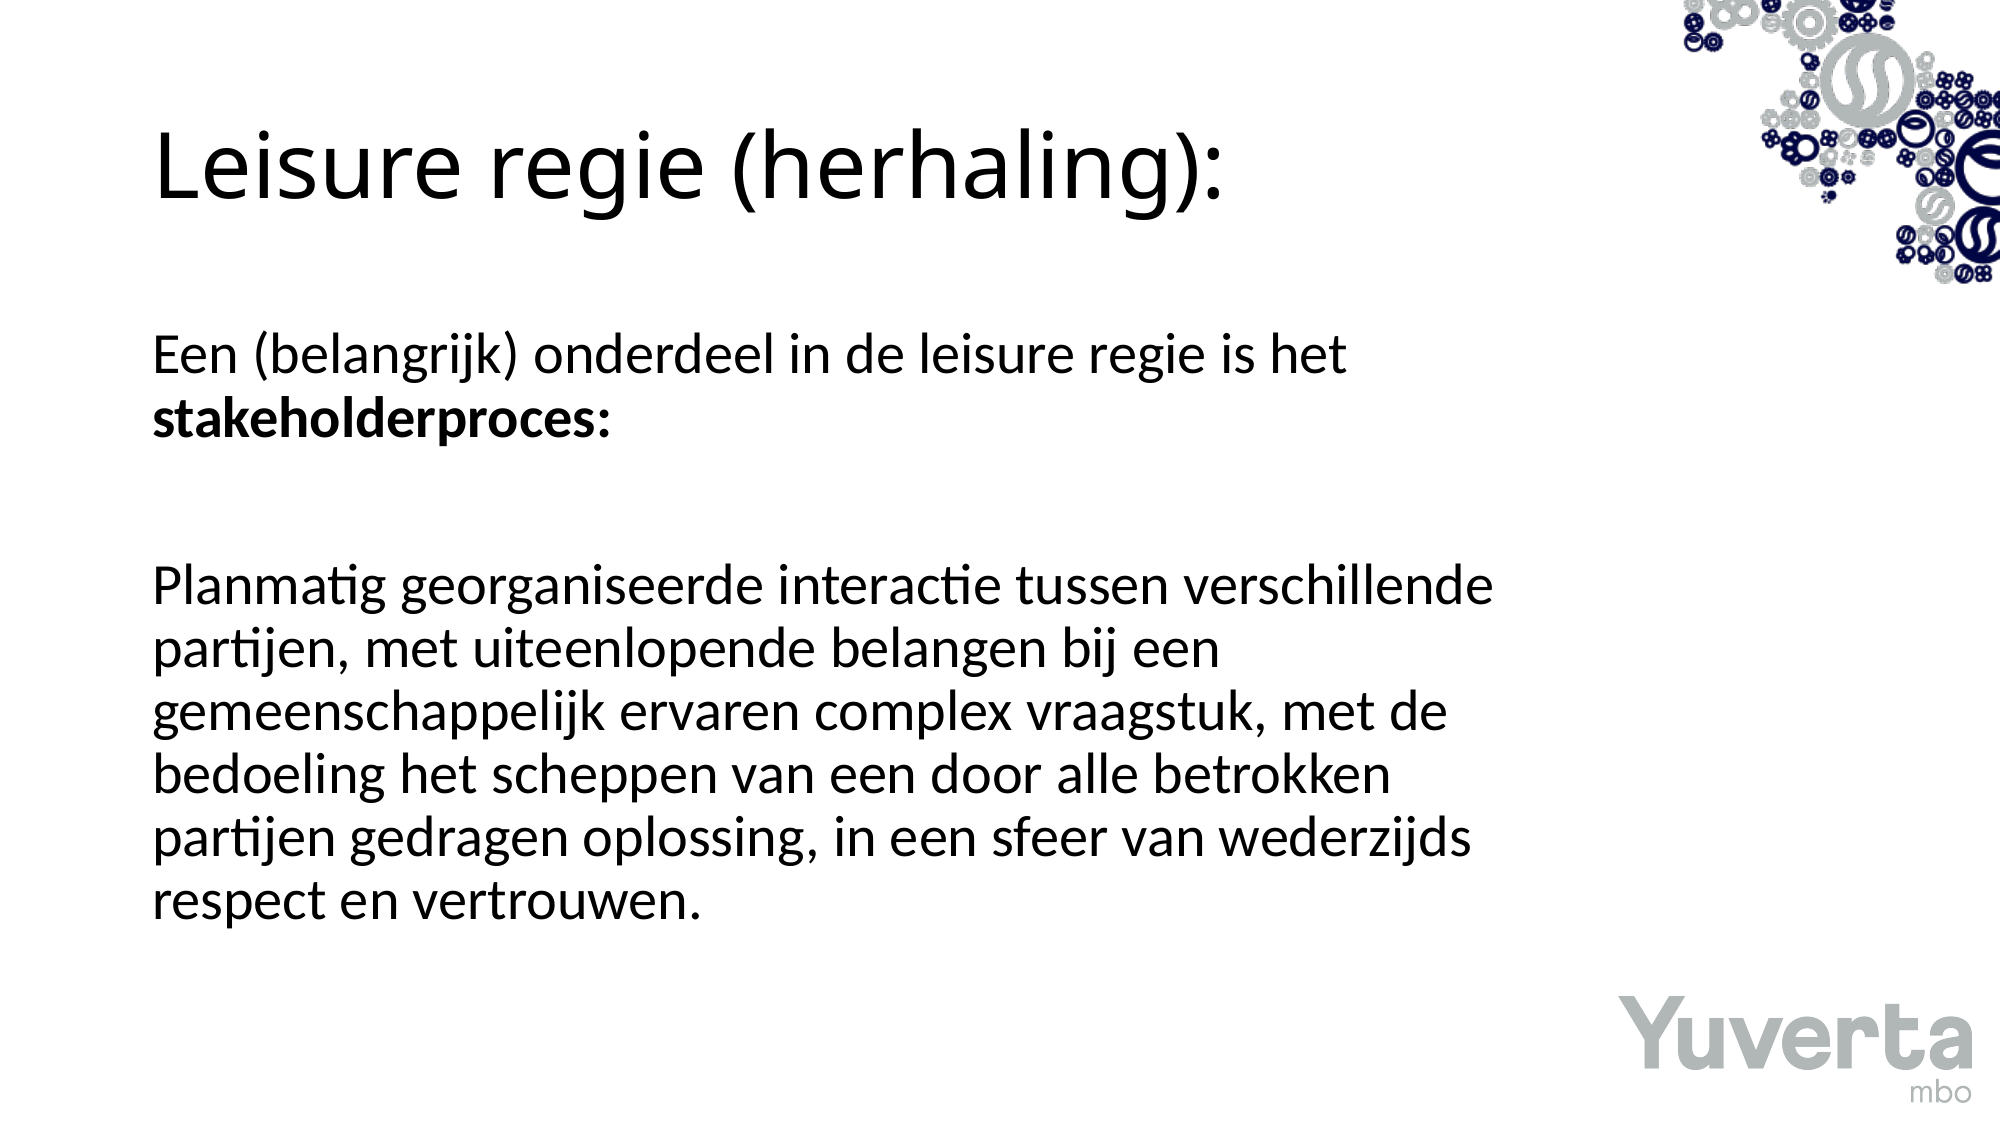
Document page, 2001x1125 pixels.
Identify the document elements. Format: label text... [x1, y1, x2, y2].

title Leisure regie (herhaling): [137, 59, 1863, 278]
picture [0, 0, 2000, 1125]
text_box Een (belangrijk) onderdeel in de leisure regie is het stakeholderproces: Planmatig georganiseerde interactie tussen verschillende partijen, met uiteenlopende belangen bij een gemeenschappelijk ervaren complex vraagstuk, met de bedoeling het scheppen van een door alle betrokken partijen gedragen oplossing, in een sfeer van wederzijds respect en vertrouwen. [137, 316, 1589, 917]
